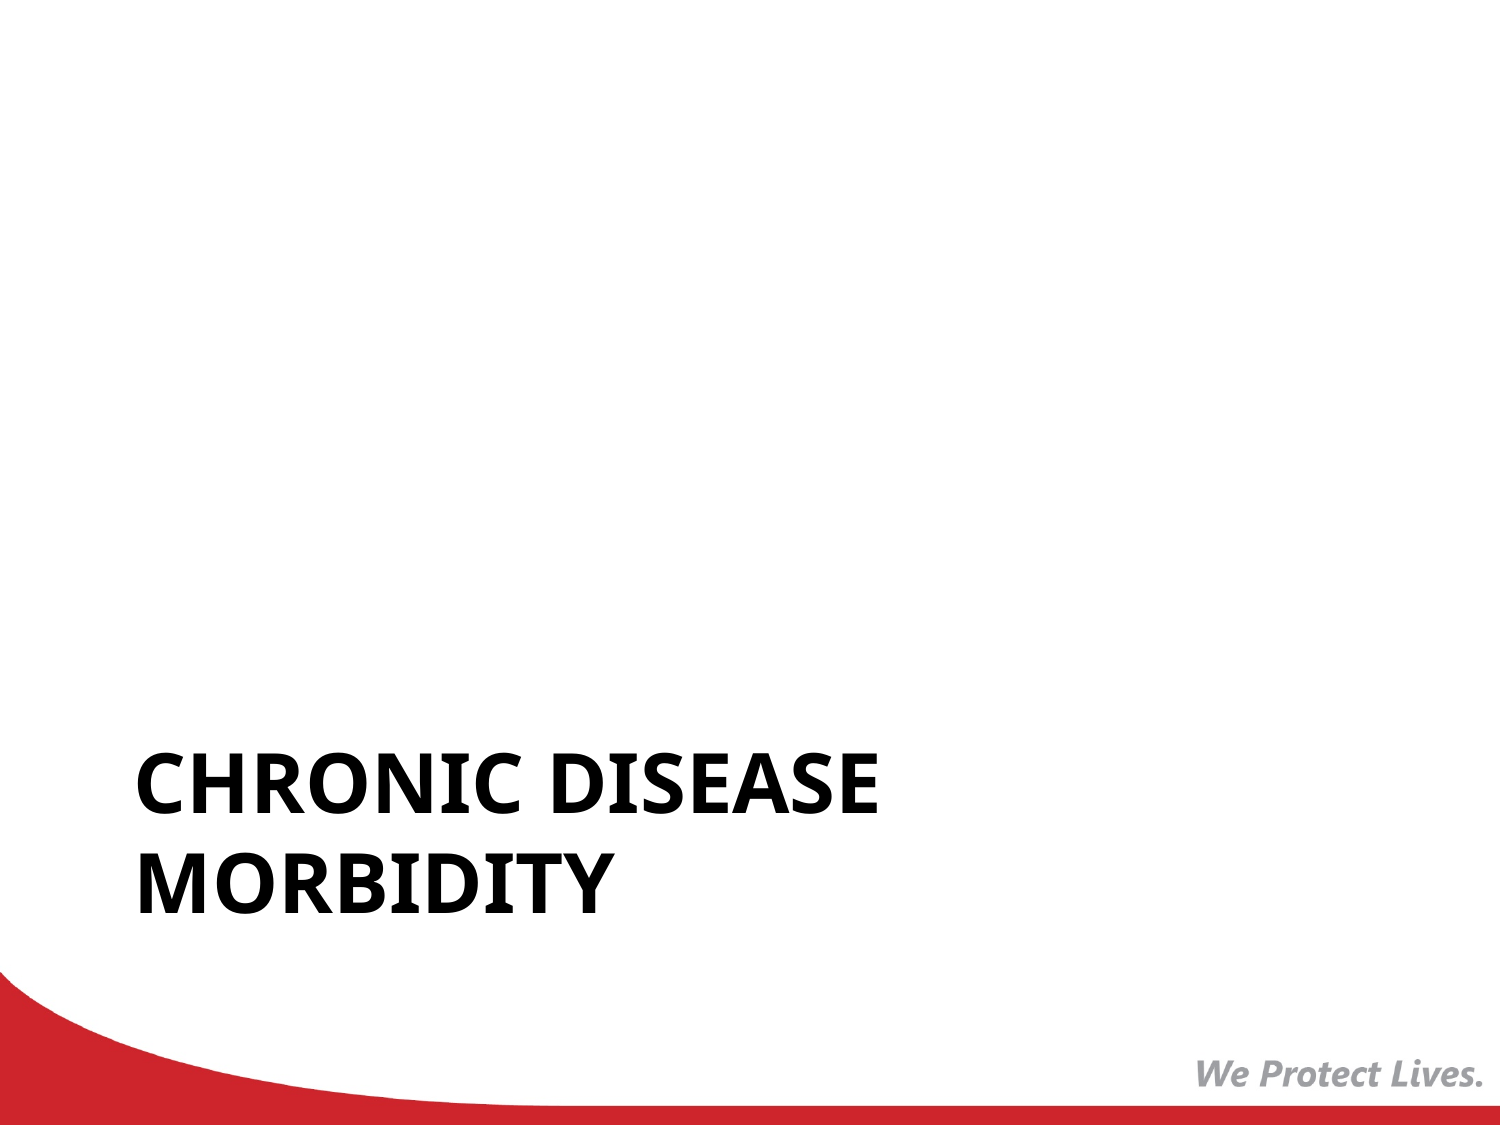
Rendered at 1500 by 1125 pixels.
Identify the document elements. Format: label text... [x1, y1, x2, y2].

picture [0, 0, 1500, 1125]
title Chronic Disease Morbidity [118, 722, 1394, 947]
